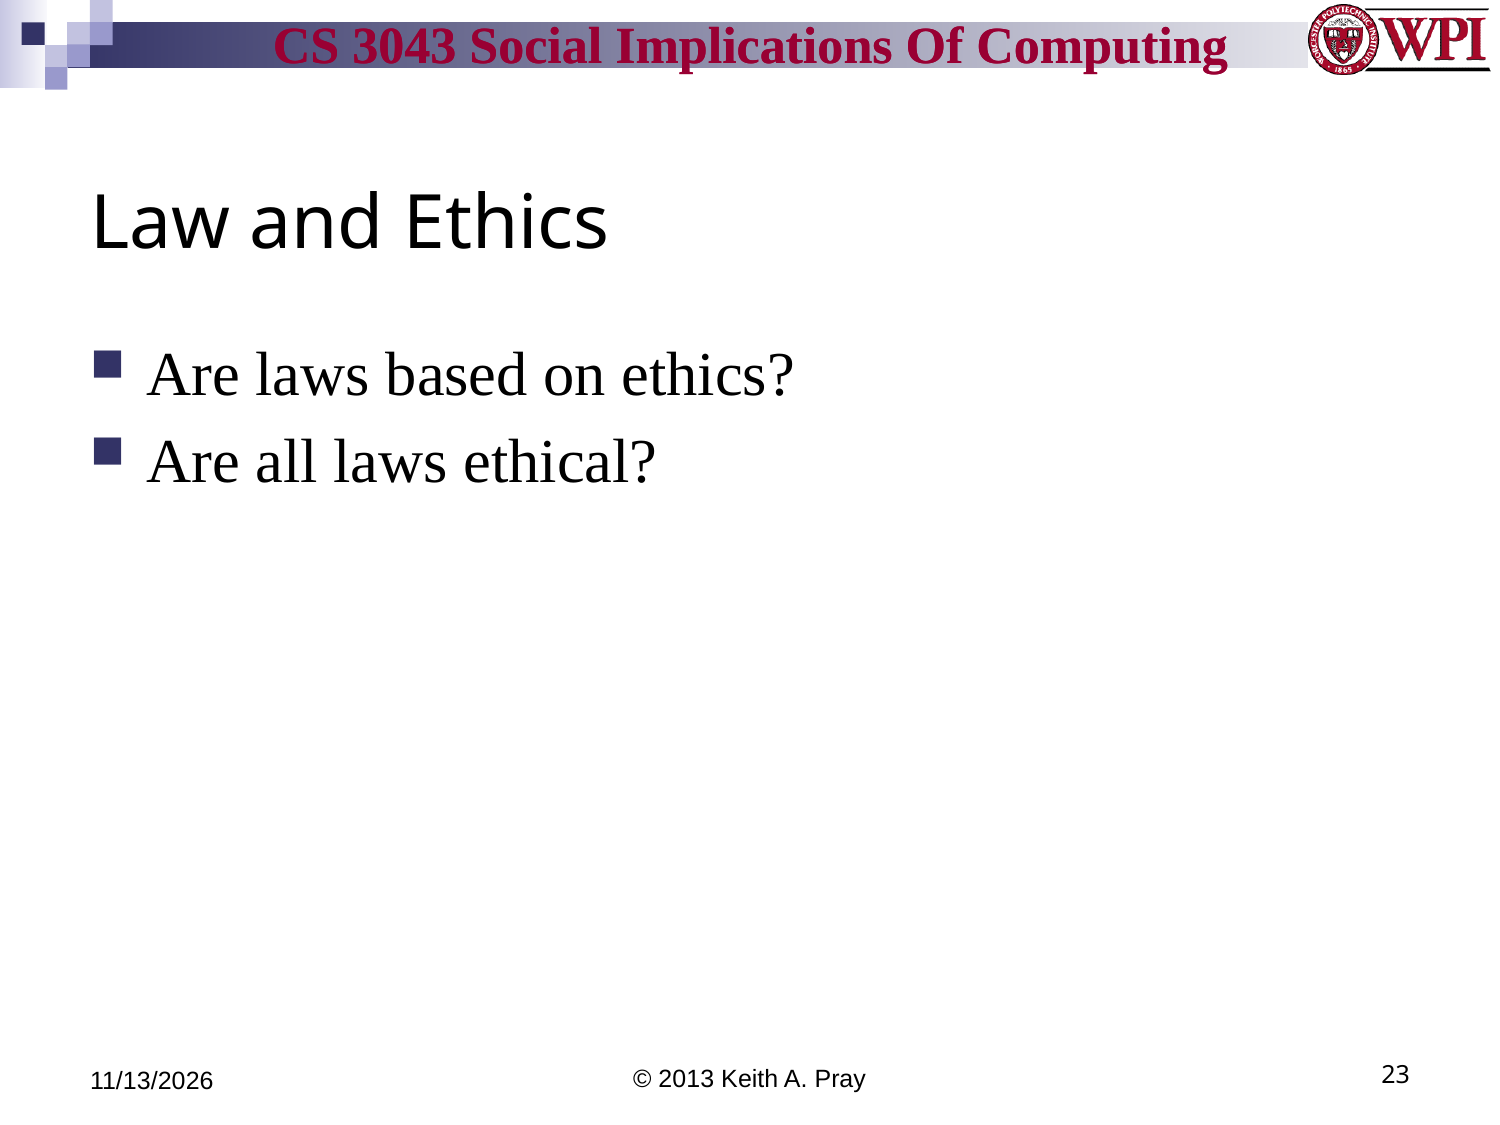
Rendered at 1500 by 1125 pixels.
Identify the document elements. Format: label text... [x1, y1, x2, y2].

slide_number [74, 1024, 426, 1103]
list Are laws based on ethics? Are all laws ethical? [74, 324, 1426, 963]
slide_number 23 [1074, 1024, 1426, 1101]
footer © 2013 Keith A. Pray [512, 1024, 988, 1101]
picture [1308, 3, 1500, 75]
title Law and Ethics [74, 124, 1426, 313]
